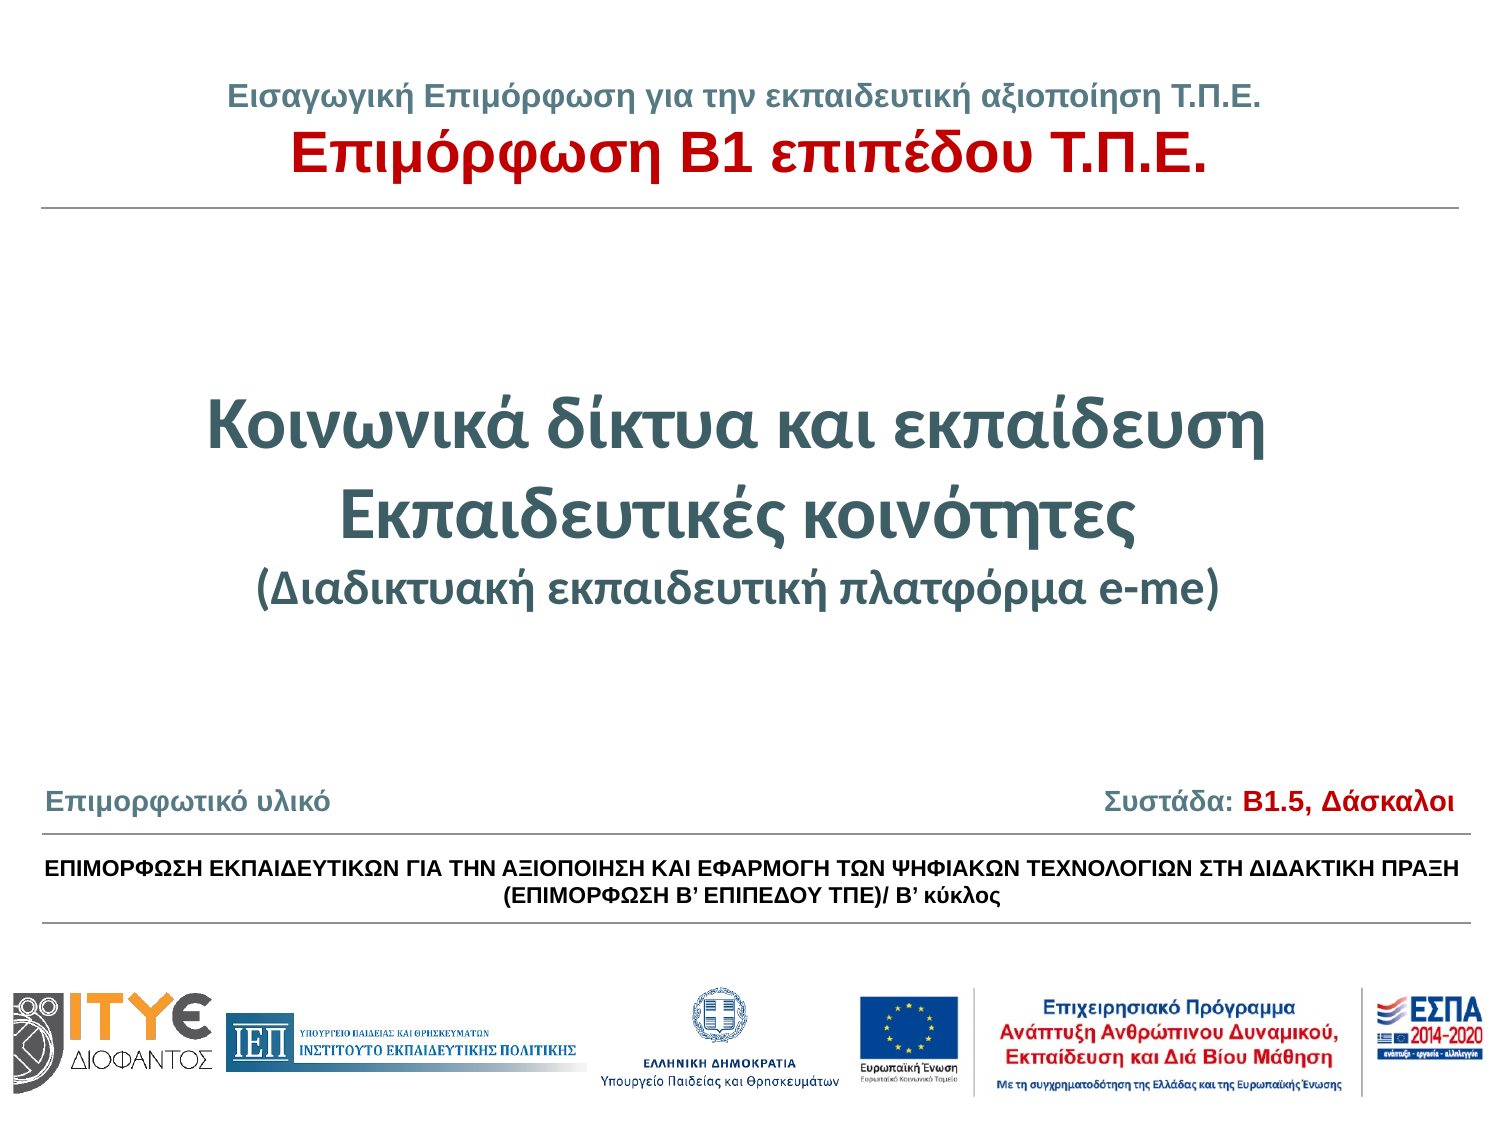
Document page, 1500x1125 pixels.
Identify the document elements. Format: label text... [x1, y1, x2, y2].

title Κοινωνικά δίκτυα και εκπαίδευση Εκπαιδευτικές κοινότητες (Διαδικτυακή εκπαιδευτική πλατφόρμα e-me) [100, 373, 1376, 615]
picture [594, 978, 1499, 1106]
picture [5, 985, 220, 1100]
picture [226, 1013, 587, 1072]
